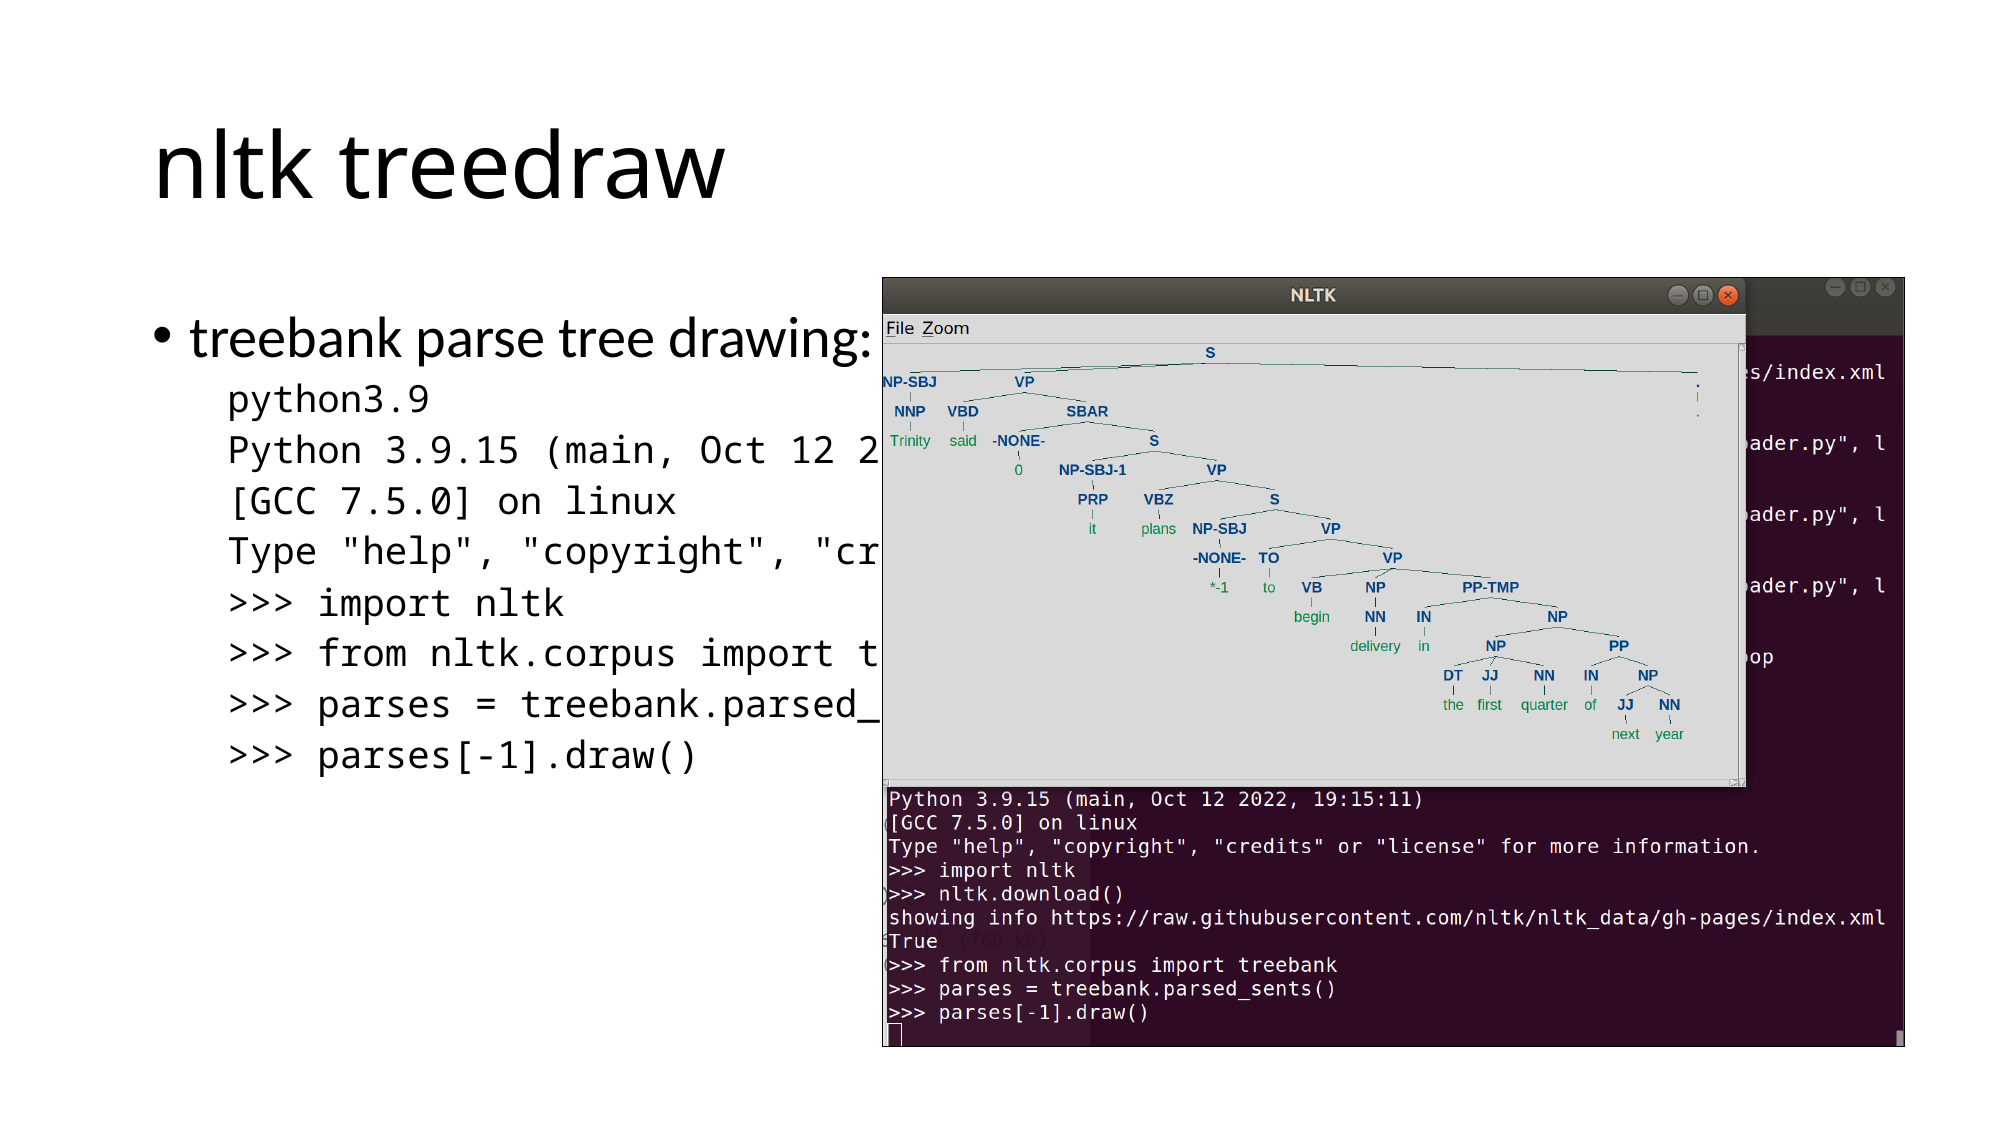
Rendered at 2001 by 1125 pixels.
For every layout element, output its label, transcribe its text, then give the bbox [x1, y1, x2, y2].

title nltk treedraw [137, 59, 1863, 278]
list treebank parse tree drawing: python3.9 Python 3.9.15 (main, Oct 12 2022, 19:15:11) [GCC 7.5.0] on linux Type "help", "copyright", "credits" or "license" for more information. >>> import nltk >>> from nltk.corpus import treebank >>> parses = treebank.parsed_sents() >>> parses[-1].draw() [137, 299, 882, 1014]
picture [882, 277, 1905, 1047]
